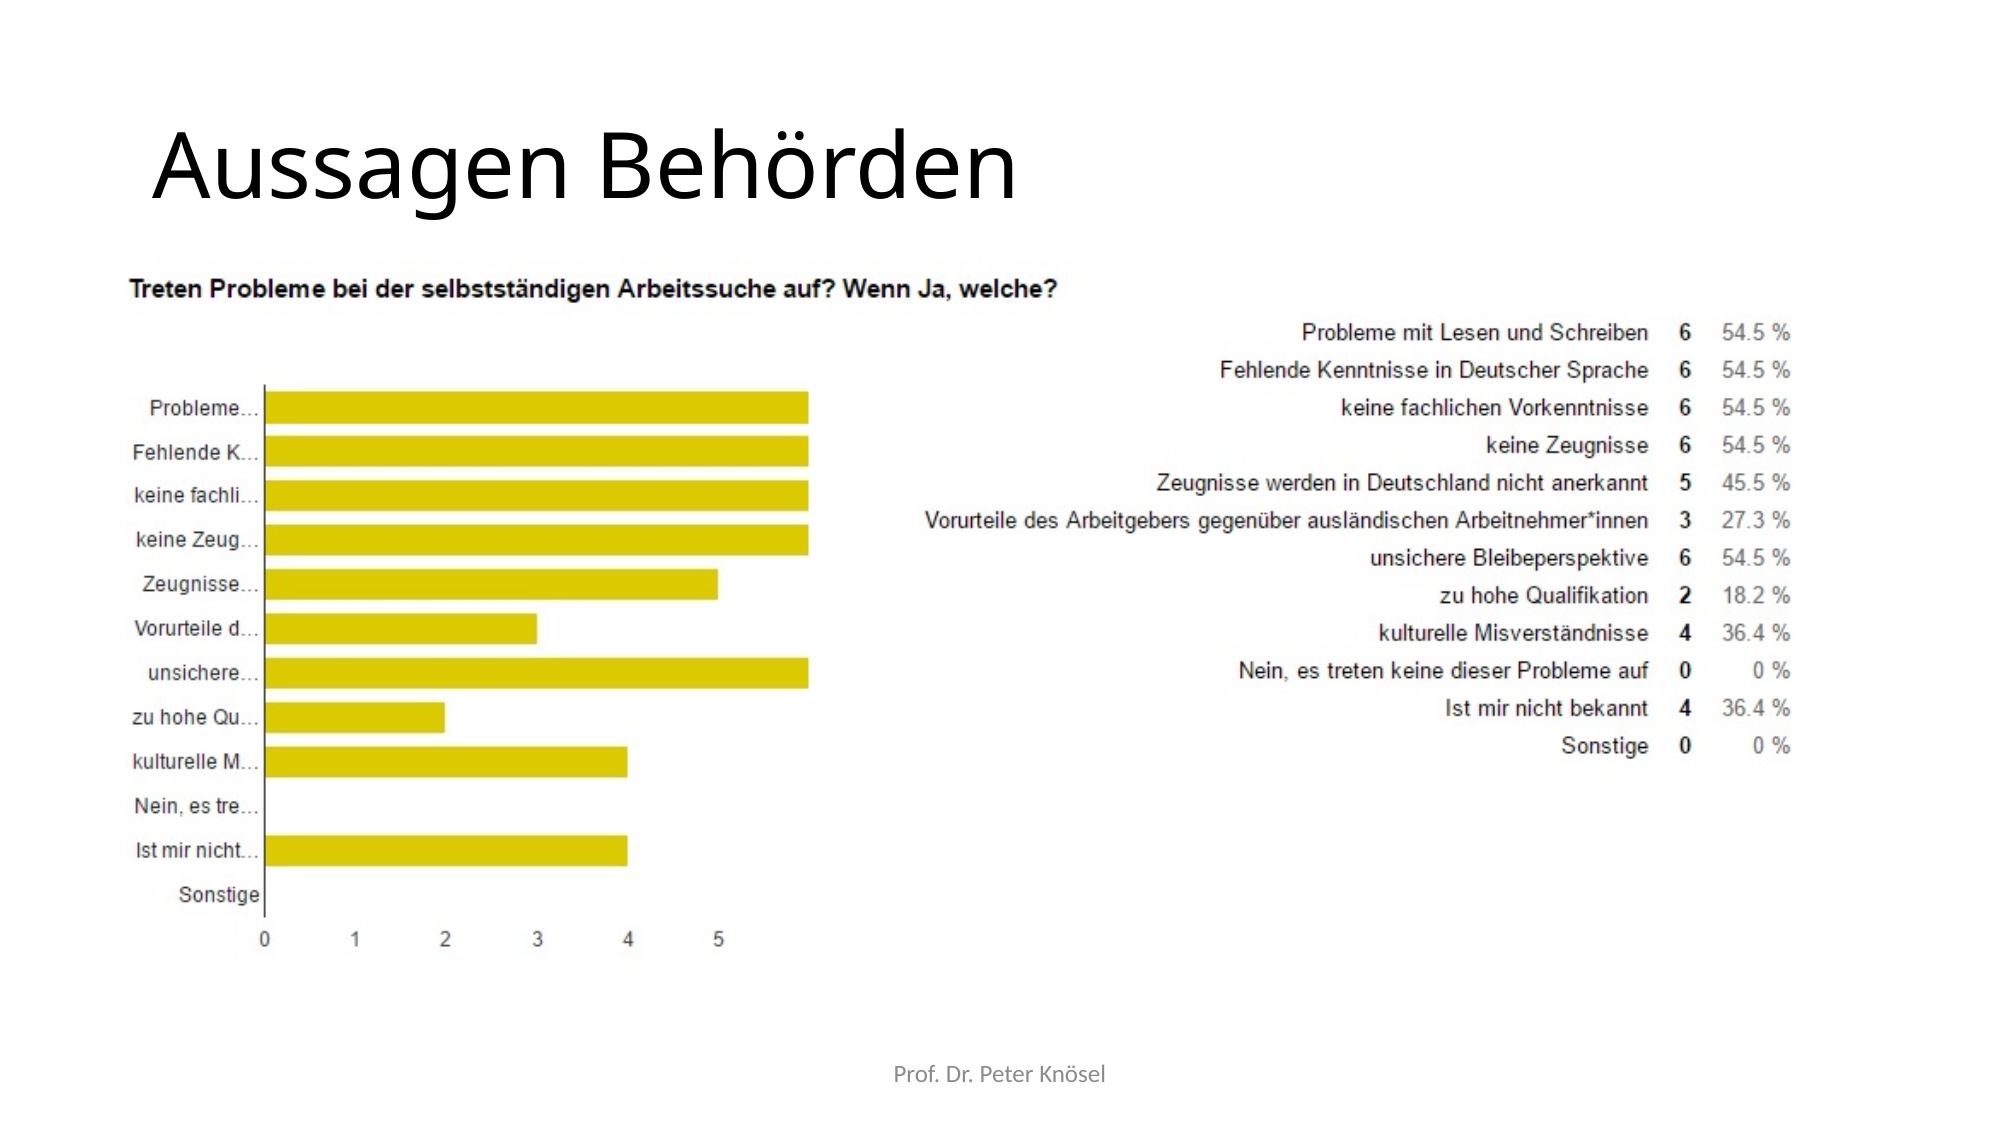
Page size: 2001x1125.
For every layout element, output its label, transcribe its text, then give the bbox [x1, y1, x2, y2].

title Aussagen Behörden [137, 59, 1863, 233]
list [44, 233, 1956, 1051]
footer Prof. Dr. Peter Knösel [662, 1051, 1338, 1103]
